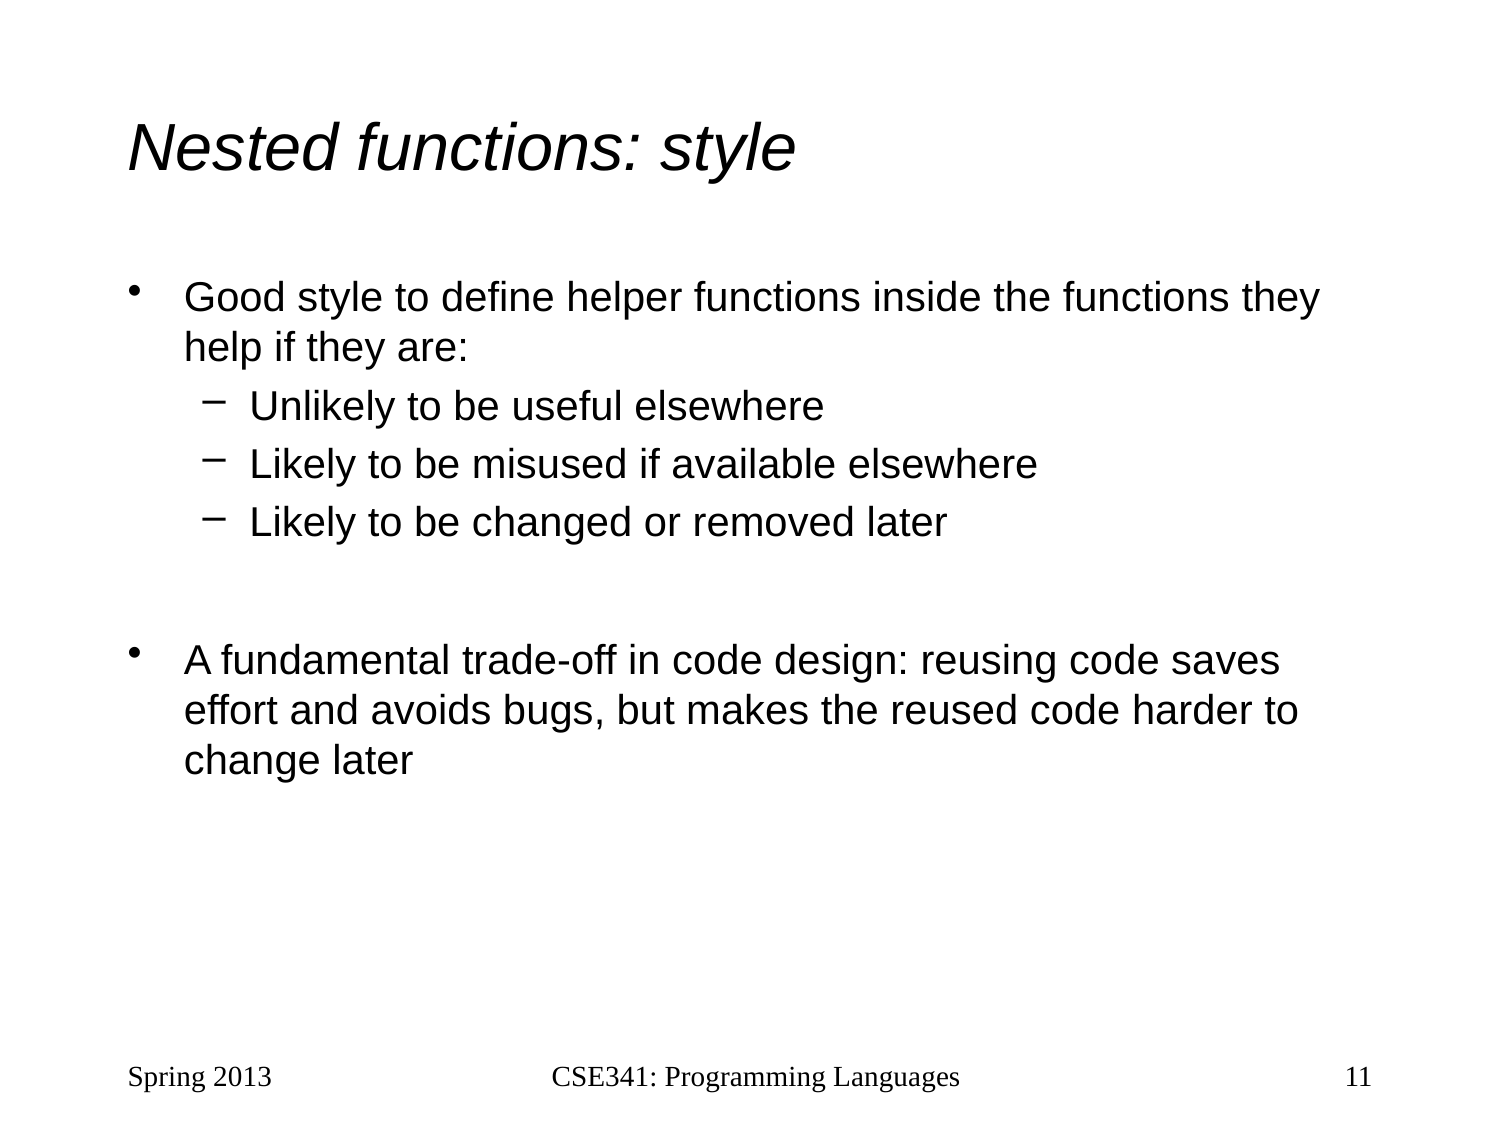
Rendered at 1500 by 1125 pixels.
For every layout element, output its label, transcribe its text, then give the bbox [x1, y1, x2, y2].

slide_number 11 [1074, 1049, 1388, 1125]
slide_number Spring 2013 [112, 1049, 426, 1125]
footer CSE341: Programming Languages [474, 1049, 1038, 1125]
list Good style to define helper functions inside the functions they help if they are: Unlikely to be useful elsewhere Likely to be misused if available elsewhere Likely to be changed or removed later A fundamental trade-off in code design: reusing code saves effort and avoids bugs, but makes the reused code harder to change later [112, 262, 1388, 1001]
title Nested functions: style [112, 49, 1388, 238]
